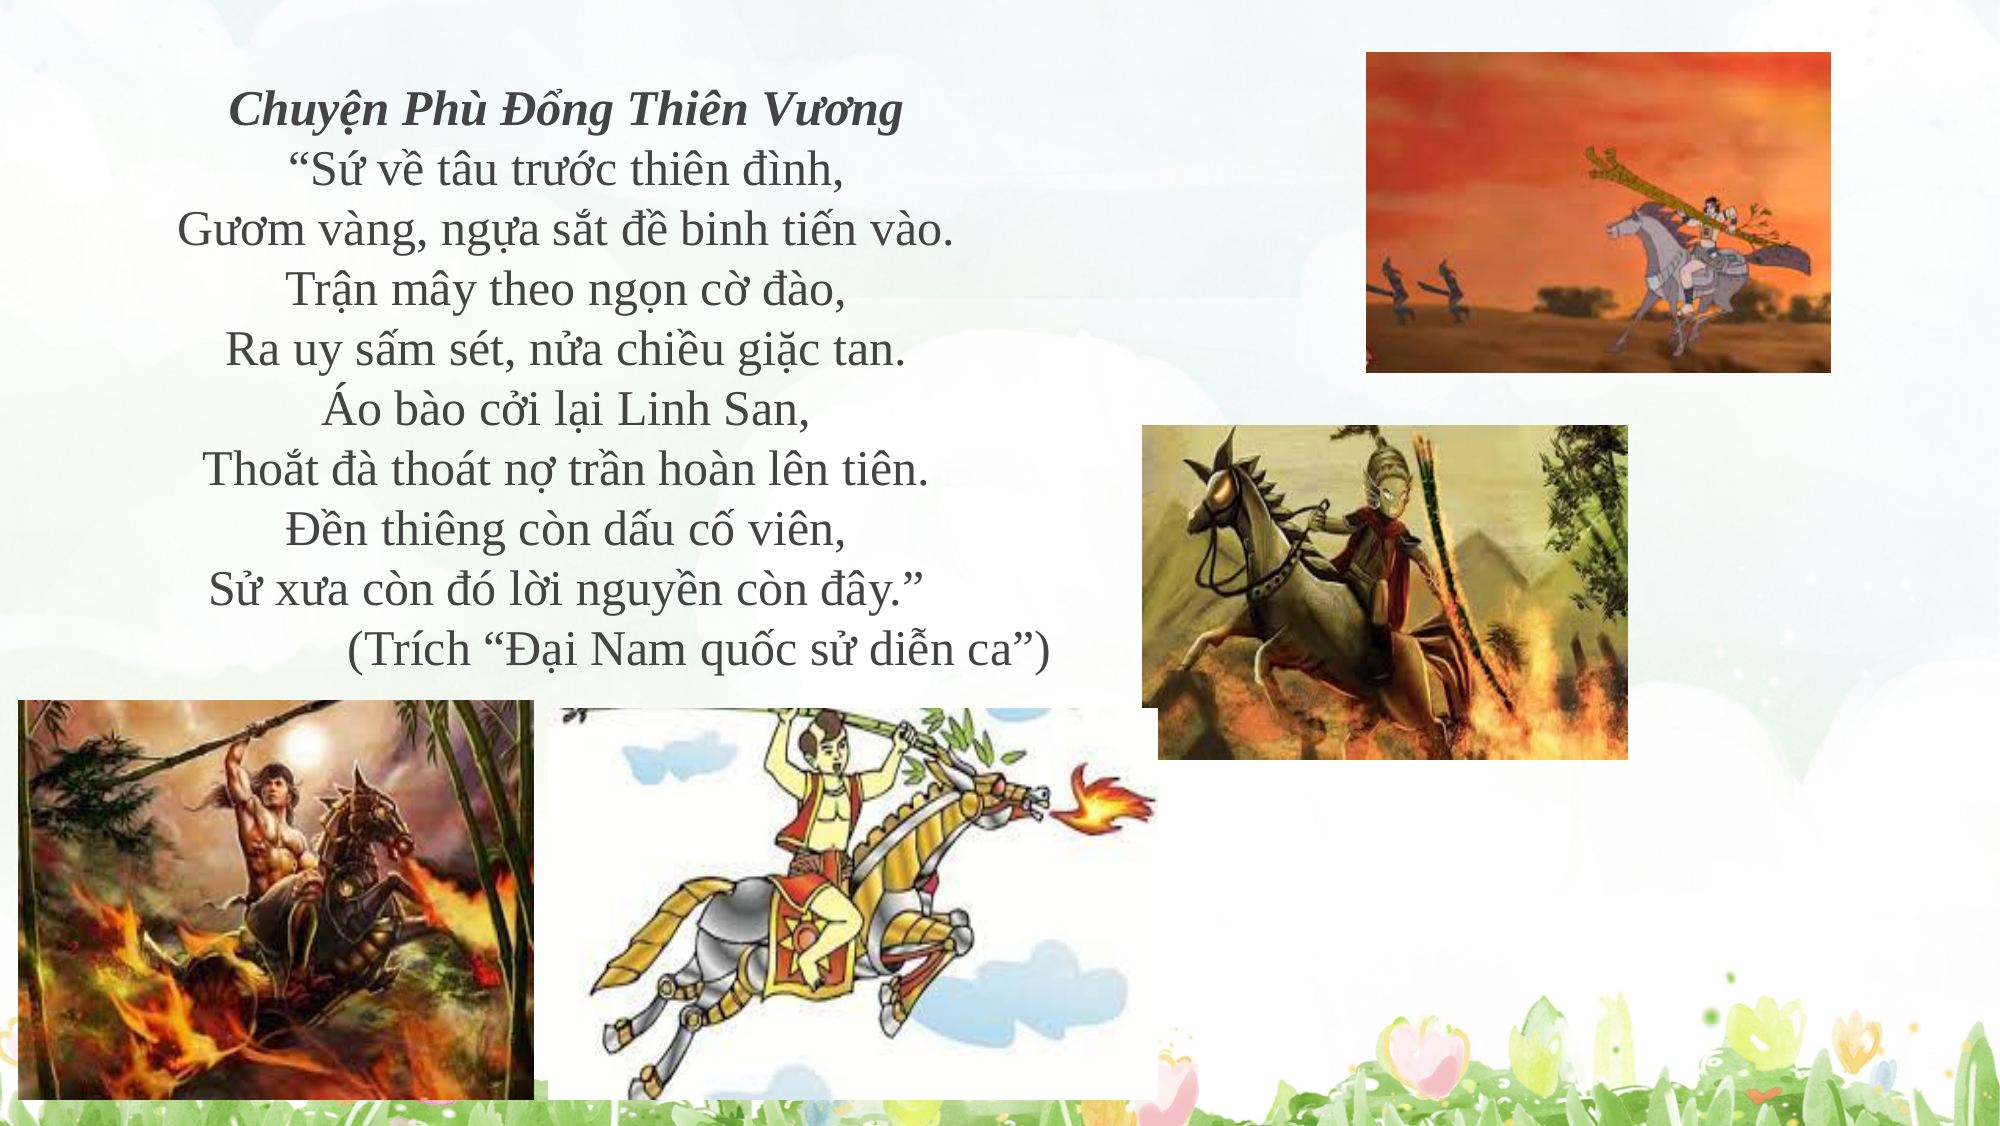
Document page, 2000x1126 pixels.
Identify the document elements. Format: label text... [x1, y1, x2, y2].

text_box Chuyện Phù Đổng Thiên Vương “Sứ về tâu trước thiên đình, Gươm vàng, ngựa sắt đề binh tiến vào. Trận mây theo ngọn cờ đào, Ra uy sấm sét, nửa chiều giặc tan. Áo bào cởi lại Linh San, Thoắt đà thoát nợ trần hoàn lên tiên. Đền thiêng còn dấu cố viên, Sử xưa còn đó lời nguyền còn đây.” (Trích “Đại Nam quốc sử diễn ca”) [66, 68, 1067, 729]
picture [0, 0, 2000, 1126]
